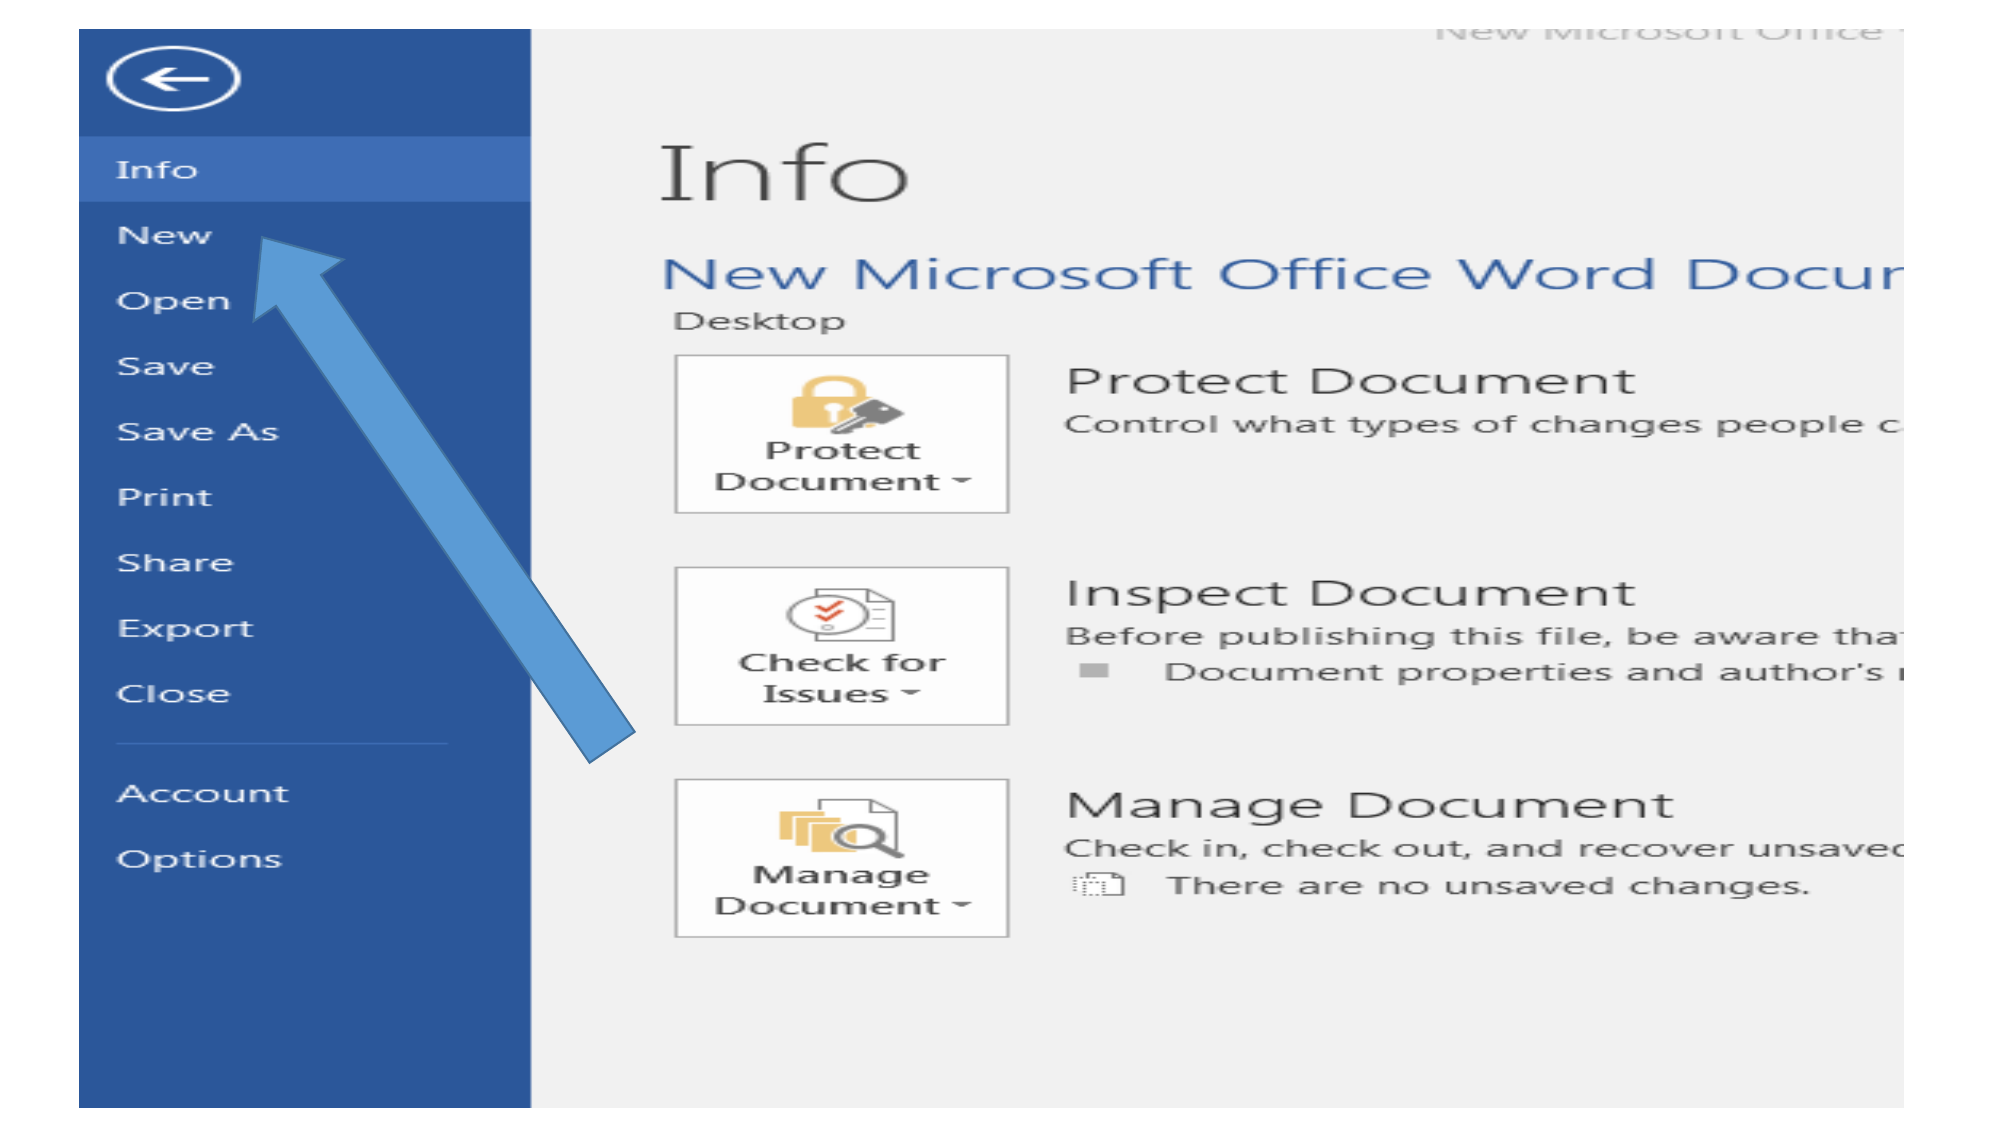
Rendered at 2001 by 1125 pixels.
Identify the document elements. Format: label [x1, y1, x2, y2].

picture [79, 29, 1904, 1108]
